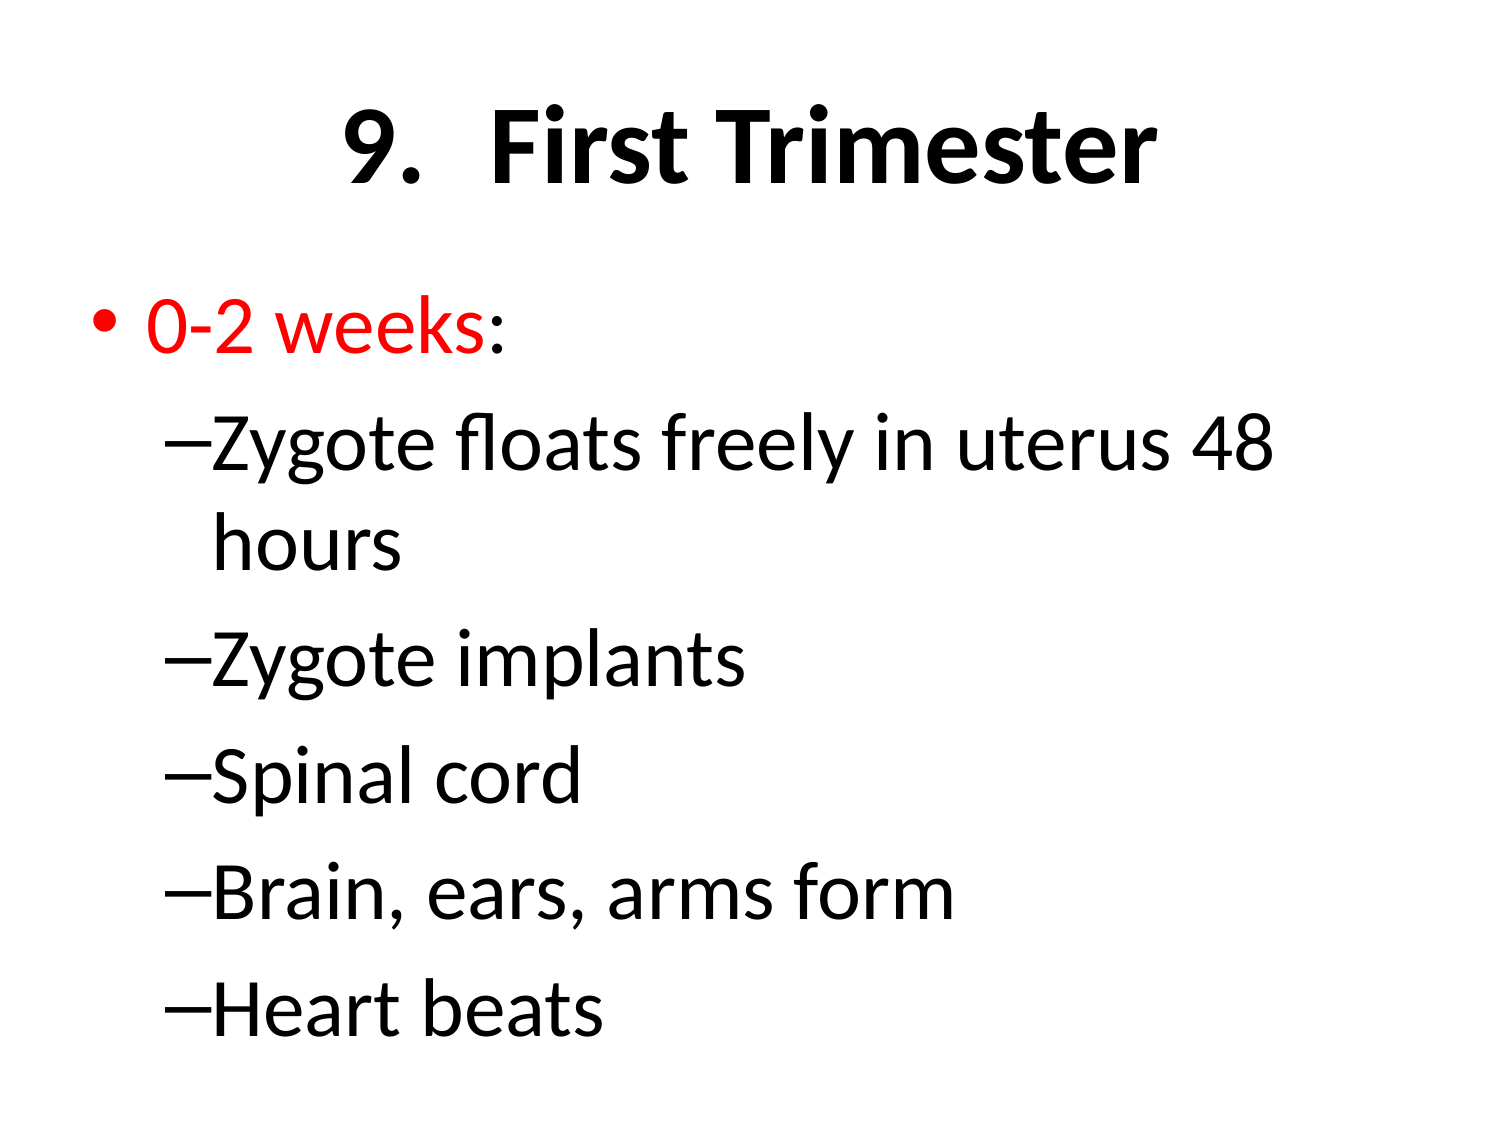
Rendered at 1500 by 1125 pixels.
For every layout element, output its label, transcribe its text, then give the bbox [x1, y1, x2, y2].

list 0-2 weeks: Zygote floats freely in uterus 48 hours Zygote implants Spinal cord Brain, ears, arms form Heart beats [75, 262, 1425, 1005]
title 9. First Trimester [75, 45, 1425, 233]
